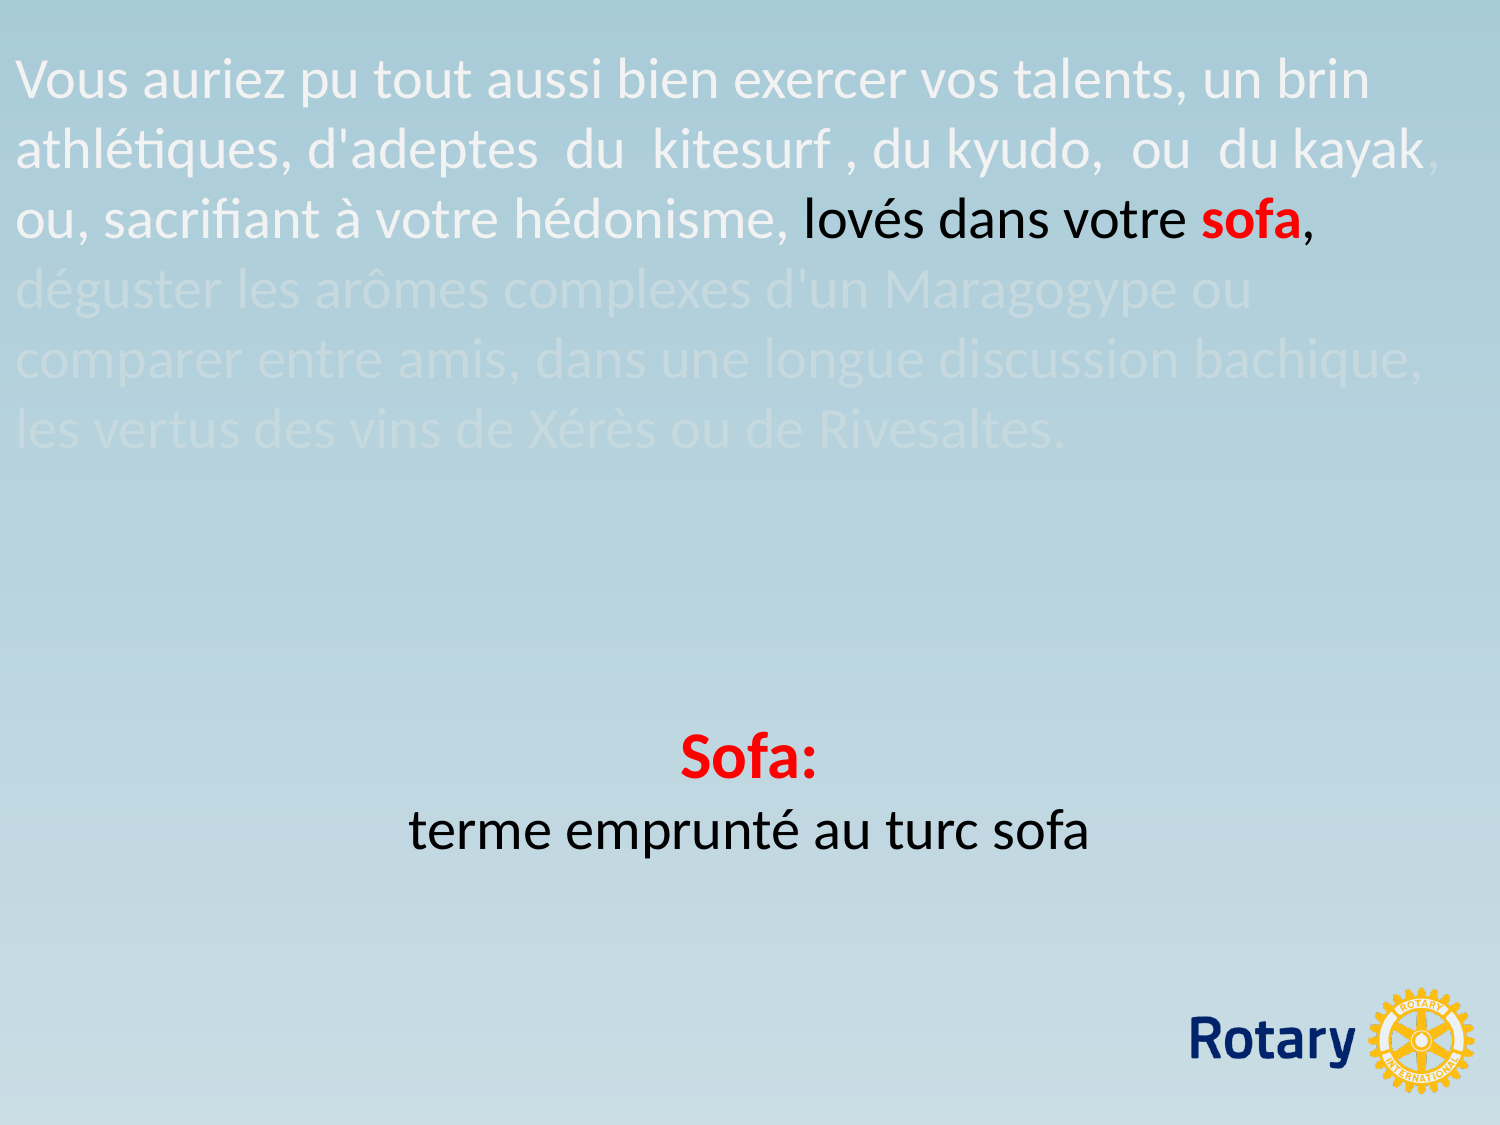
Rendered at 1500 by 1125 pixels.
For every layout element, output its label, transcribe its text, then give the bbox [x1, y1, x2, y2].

picture [1186, 984, 1477, 1096]
text_box Sofa: terme emprunté au turc sofa [0, 704, 1500, 869]
text_box Vous auriez pu tout aussi bien exercer vos talents, un brin athlétiques, d'adeptes du kitesurf , du kyudo, ou du kayak, ou, sacrifiant à votre hédonisme, lovés dans votre sofa, déguster les arômes complexes d'un Maragogype ou comparer entre amis, dans une longue discussion bachique, les vertus des vins de Xérès ou de Rivesaltes. [0, 33, 1500, 468]
